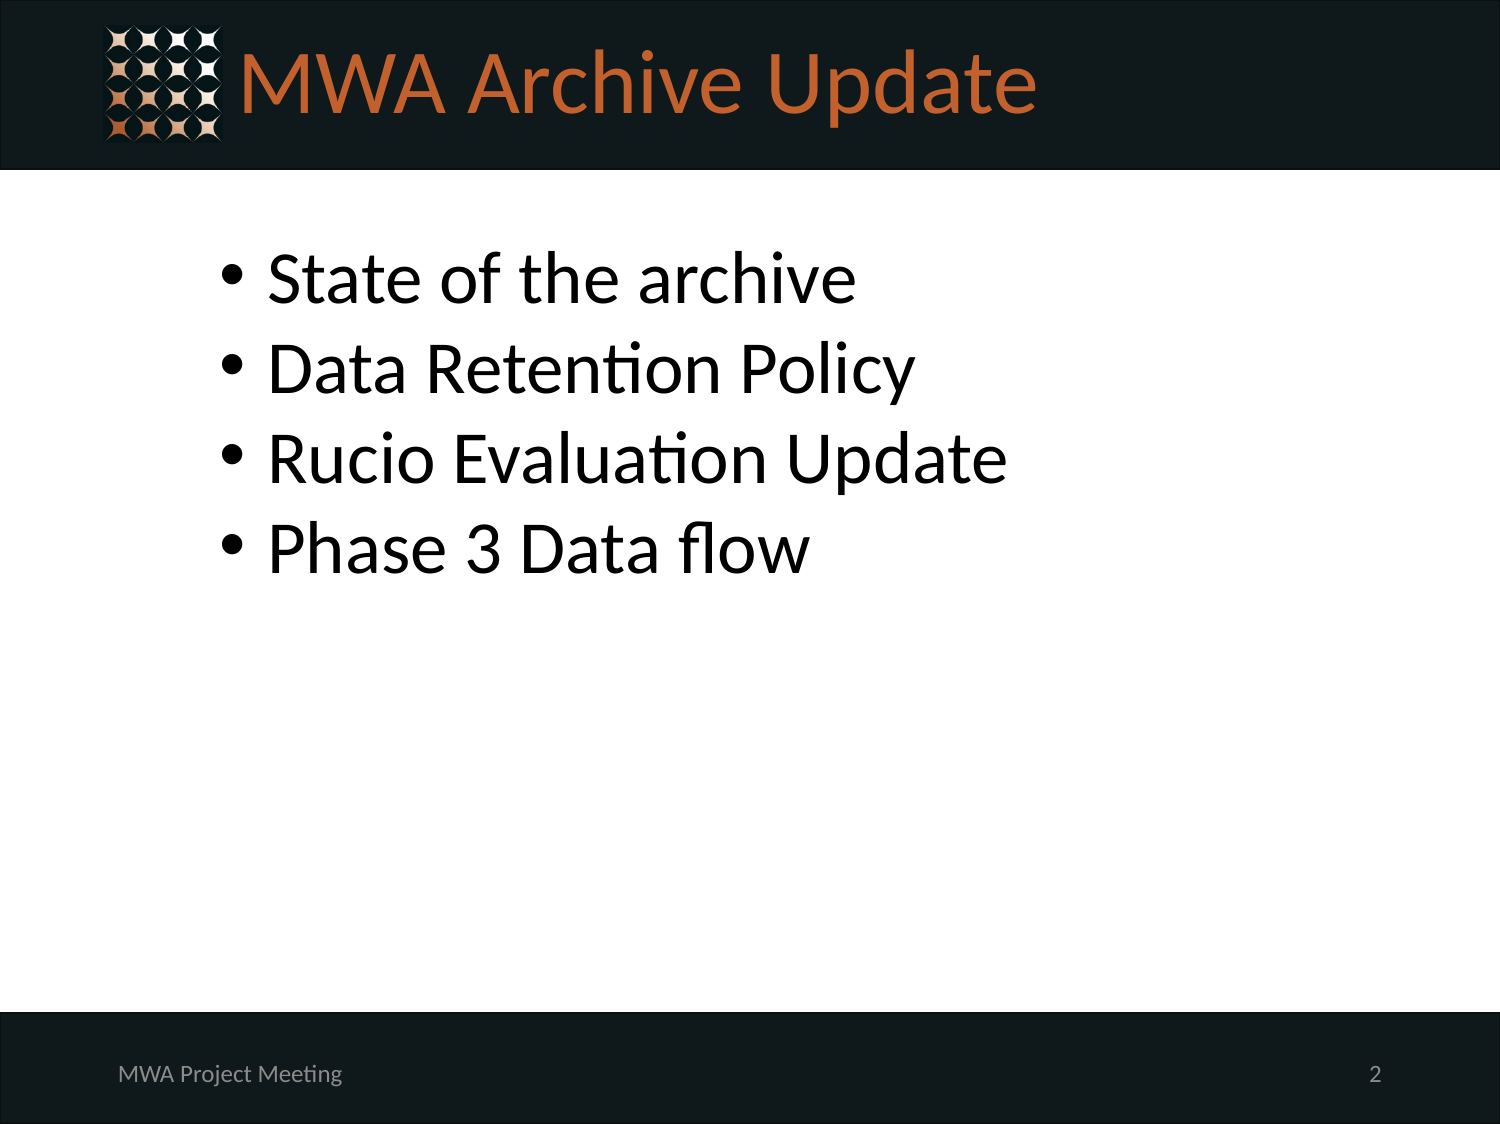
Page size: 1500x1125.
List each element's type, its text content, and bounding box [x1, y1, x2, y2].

picture [103, 25, 223, 144]
text_box [0, 1012, 1500, 1124]
text_box [0, 0, 1500, 170]
text_box 2 [1059, 1042, 1397, 1103]
text_box MWA Project Meeting [103, 1042, 1059, 1103]
text_box State of the archive Data Retention Policy Rucio Evaluation Update Phase 3 Data flow [205, 221, 1025, 597]
text_box MWA Archive Update [223, 25, 1407, 143]
